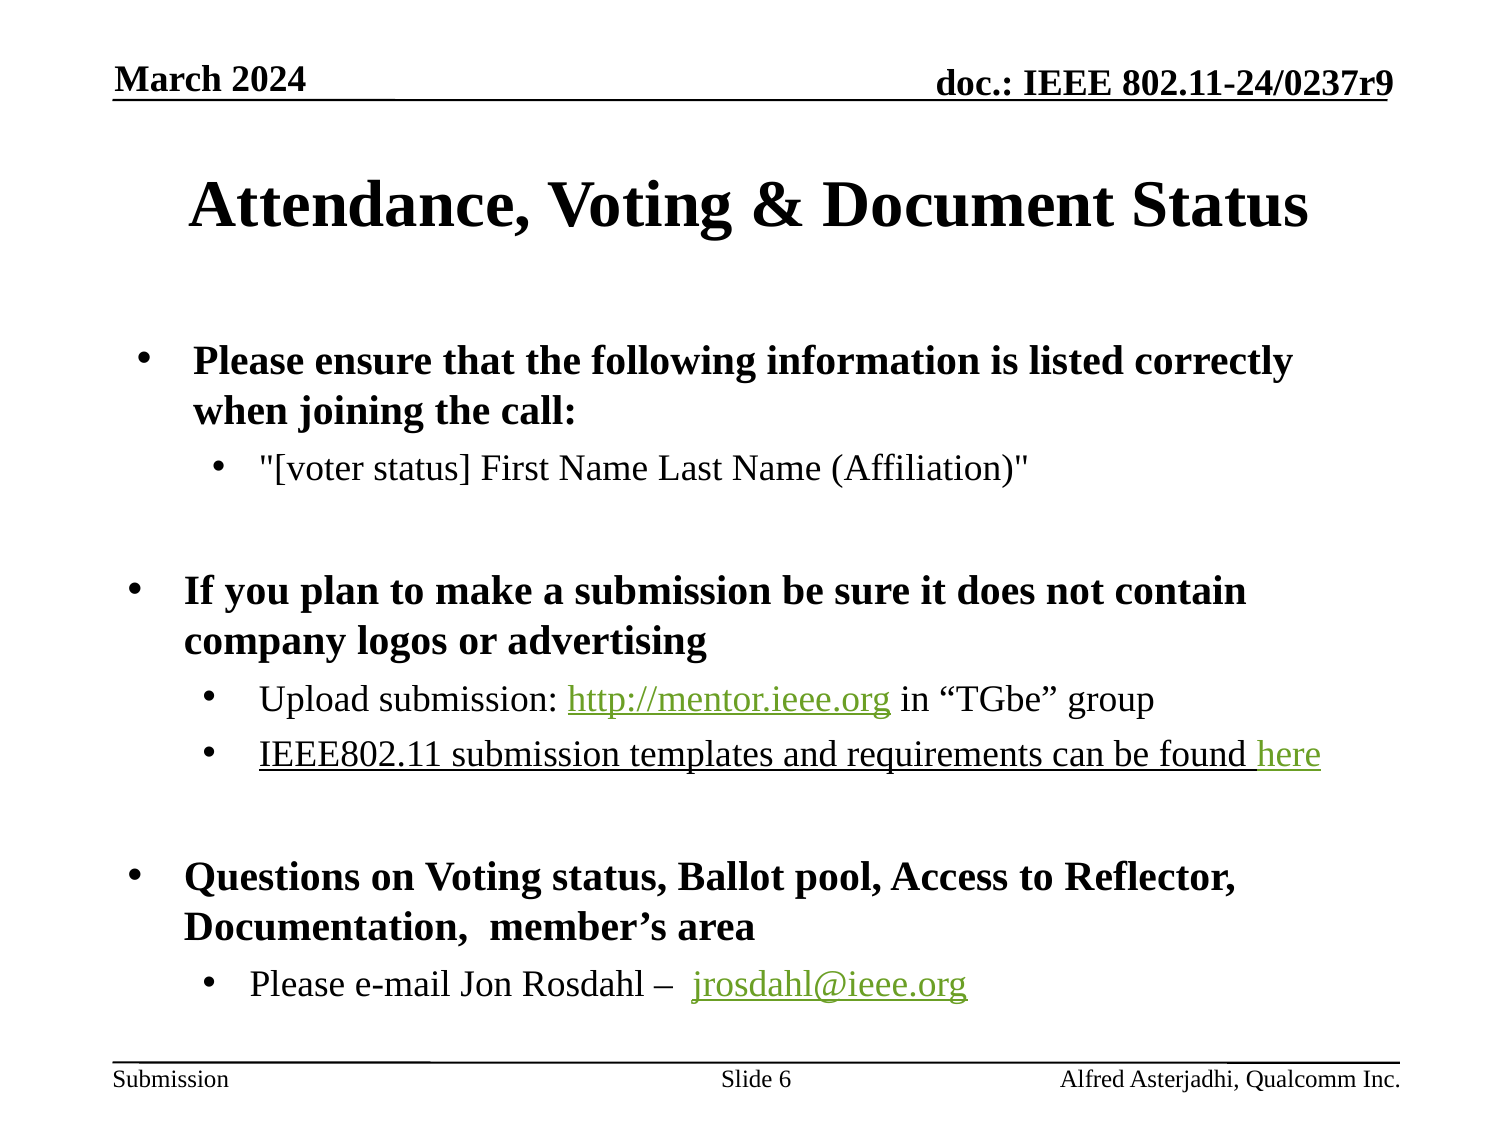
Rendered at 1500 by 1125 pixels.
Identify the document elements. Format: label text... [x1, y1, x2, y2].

title Attendance, Voting & Document Status [112, 112, 1388, 288]
list Please ensure that the following information is listed correctly when joining the call: "[voter status] First Name Last Name (Affiliation)" If you plan to make a submission be sure it does not contain company logos or advertising Upload submission: http://mentor.ieee.org in “TGbe” group IEEE802.11 submission templates and requirements can be found here Questions on Voting status, Ballot pool, Access to Reflector, Documentation, member’s area Please e-mail Jon Rosdahl – jrosdahl@ieee.org [112, 324, 1388, 1038]
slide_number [114, 54, 423, 100]
slide_number Slide 6 [712, 1061, 800, 1123]
footer Alfred Asterjadhi, Qualcomm Inc. [878, 1061, 1402, 1093]
